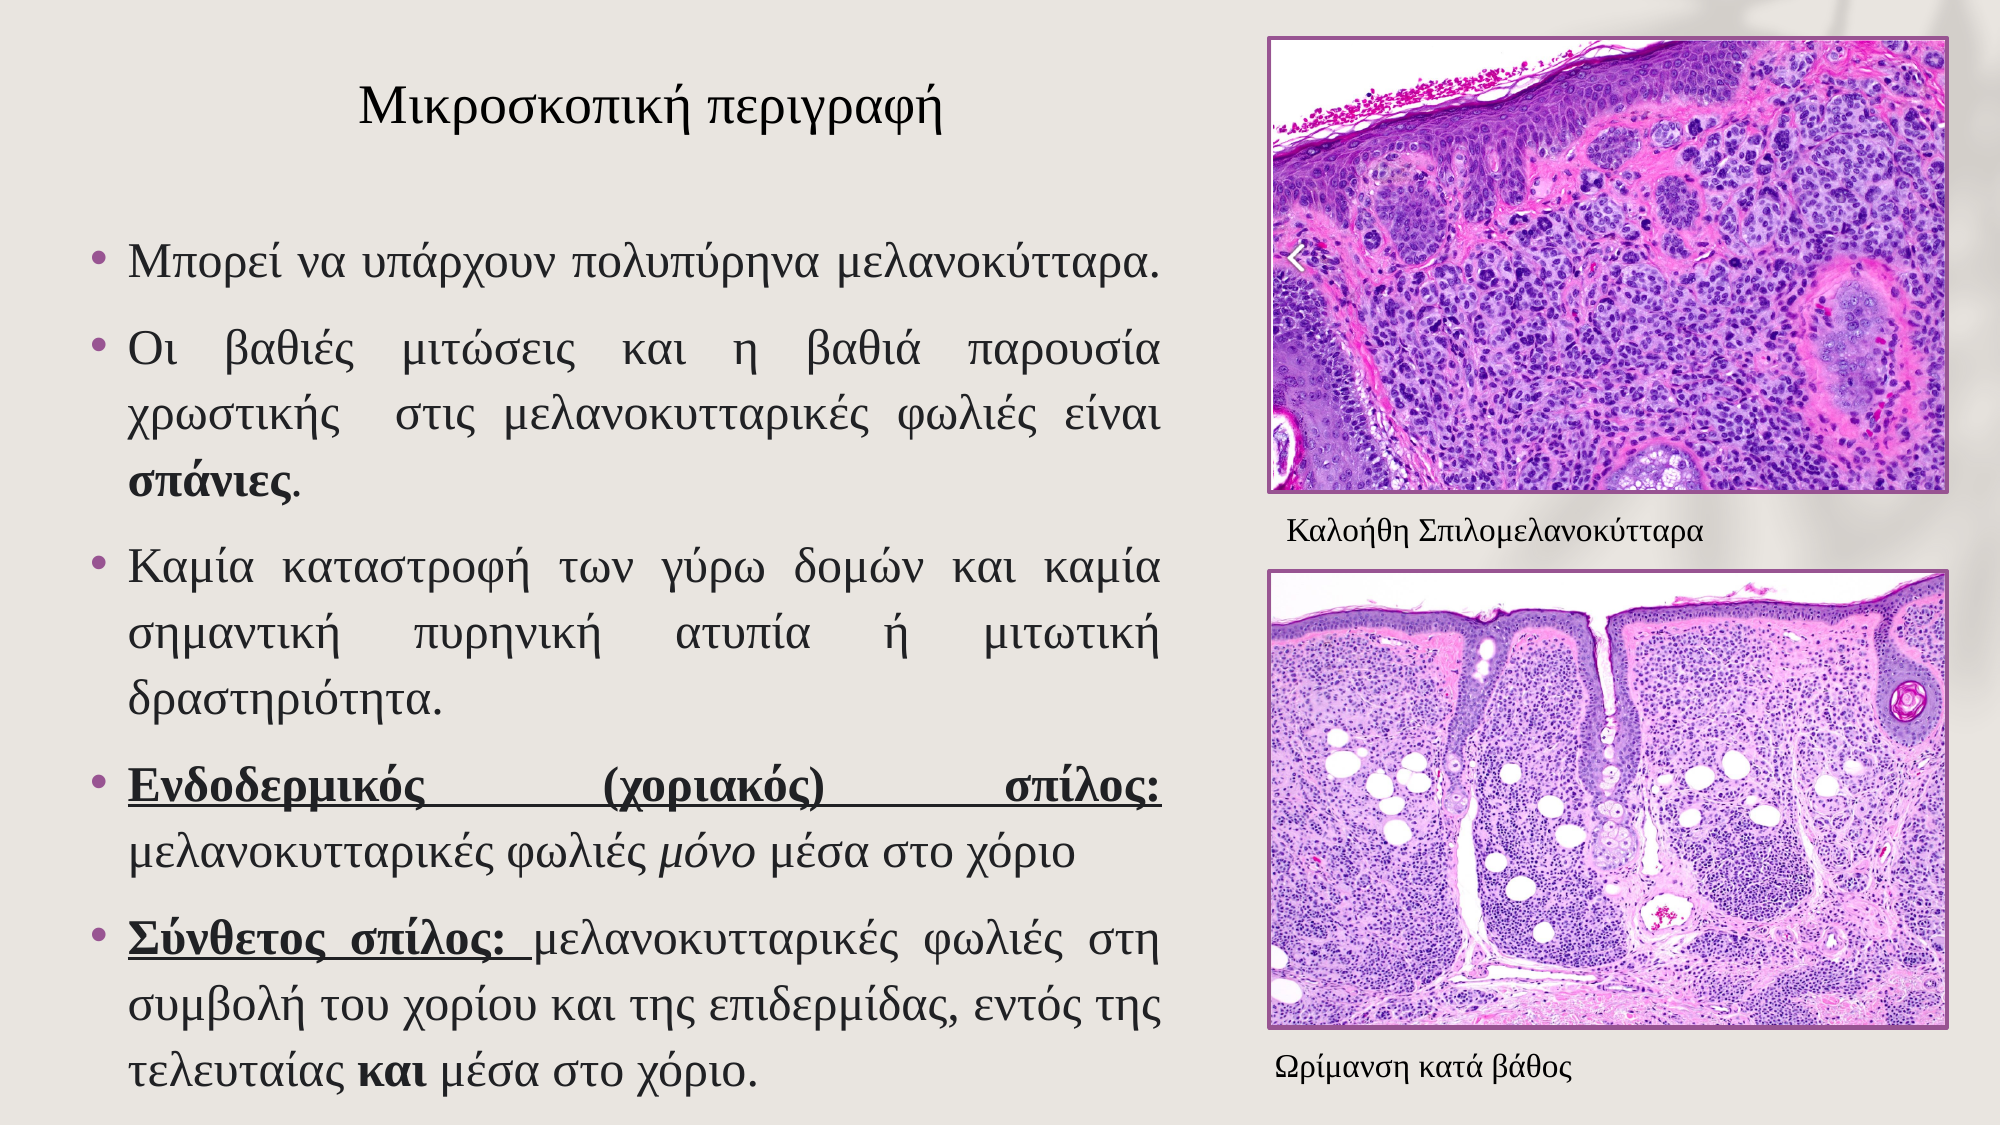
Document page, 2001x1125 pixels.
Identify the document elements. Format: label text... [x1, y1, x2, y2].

text_box Ωρίμανση κατά βάθος [1259, 1036, 1928, 1092]
picture [1271, 573, 1945, 1026]
list Μπορεί να υπάρχουν πολυπύρηνα μελανοκύτταρα. Οι βαθιές μιτώσεις και η βαθιά παρουσία χρωστικής στις μελανοκυτταρικές φωλιές είναι σπάνιες. Καμία καταστροφή των γύρω δομών και καμία σημαντική πυρηνική ατυπία ή μιτωτική δραστηριότητα. Ενδοδερμικός (χοριακός) σπίλος: μελανοκυτταρικές φωλιές μόνο μέσα στο χόριο Σύνθετος σπίλος: μελανοκυτταρικές φωλιές στη συμβολή του χορίου και της επιδερμίδας, εντός της τελευταίας και μέσα στο χόριο. [75, 213, 1177, 1009]
text_box Καλοήθη Σπιλομελανοκύτταρα [1271, 501, 1956, 556]
picture [1271, 39, 1945, 491]
title Μικροσκοπική περιγραφή [75, 60, 1230, 144]
